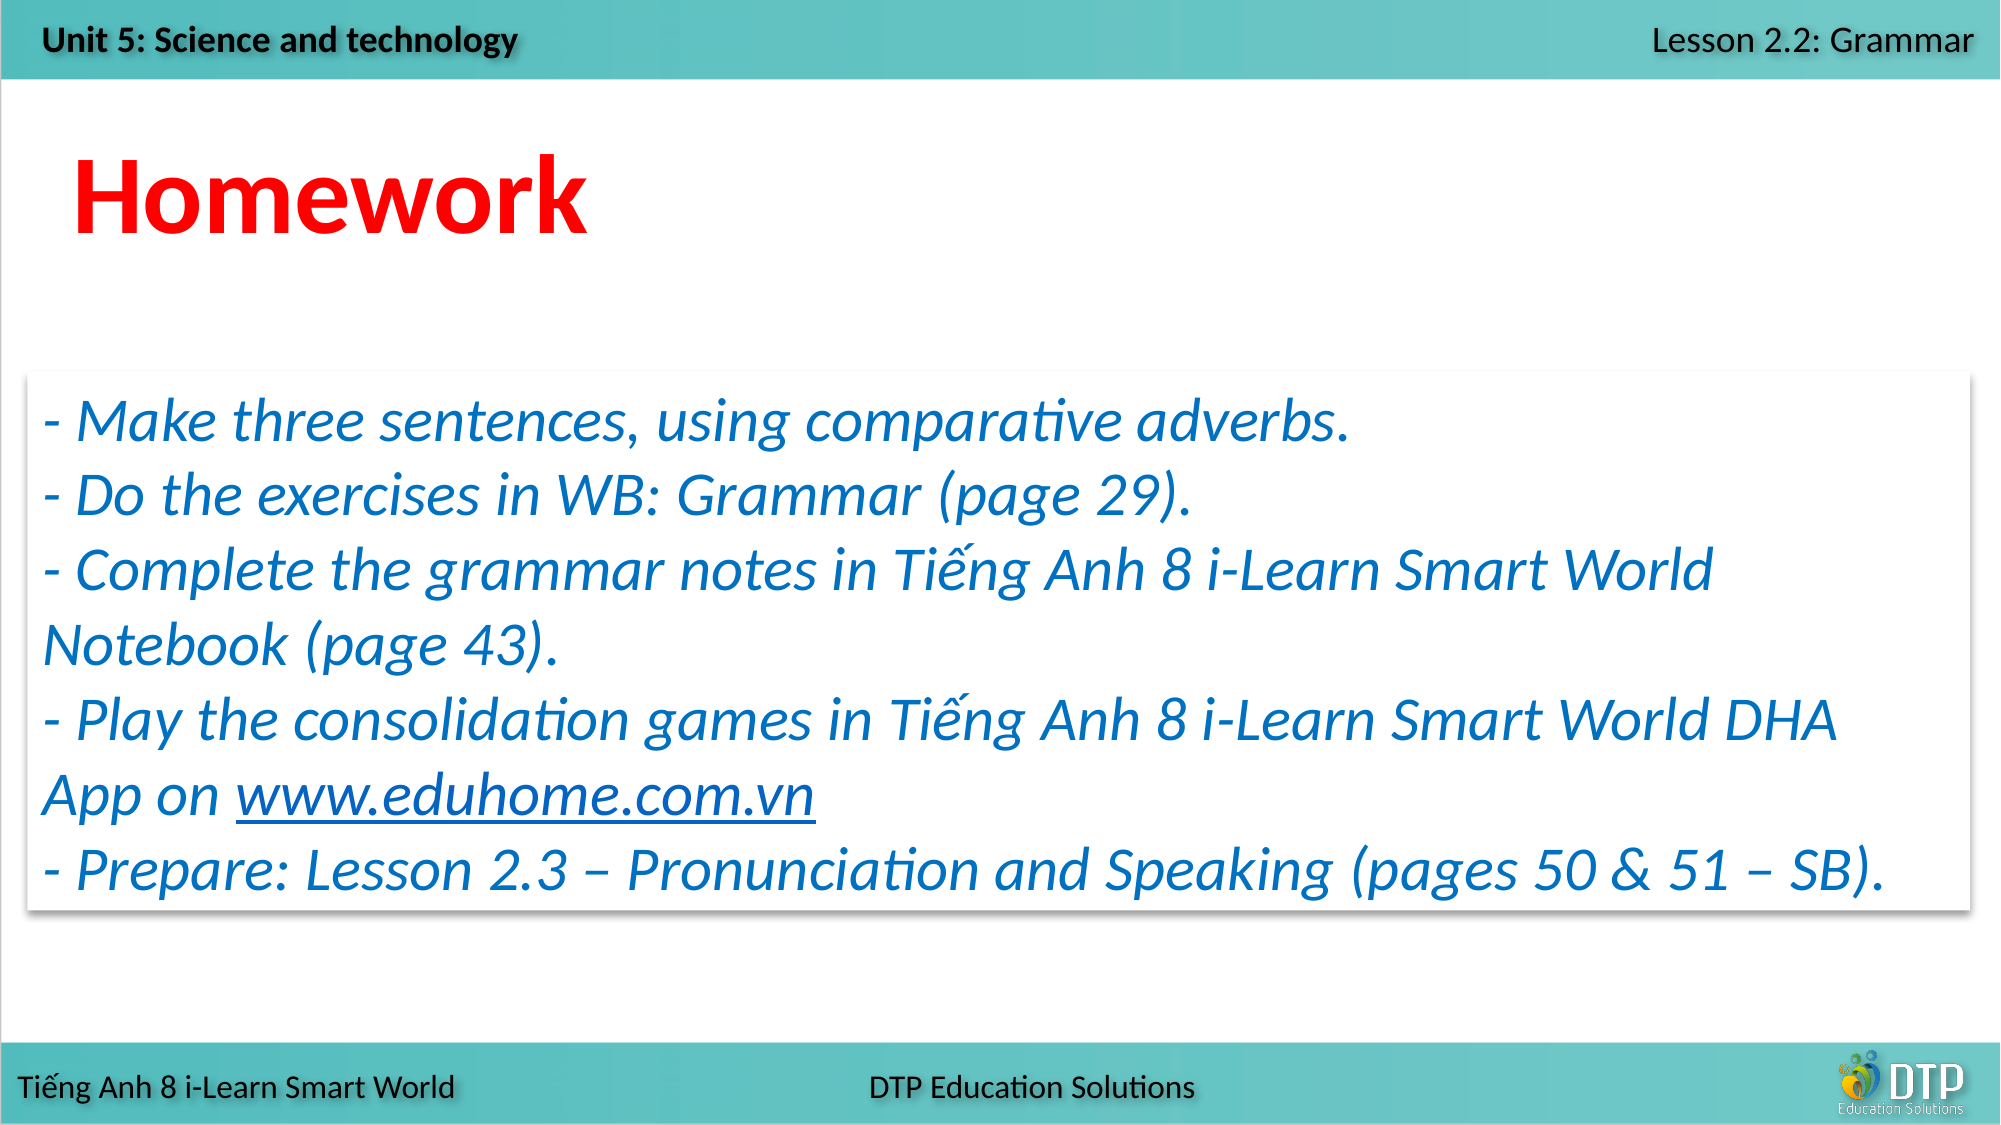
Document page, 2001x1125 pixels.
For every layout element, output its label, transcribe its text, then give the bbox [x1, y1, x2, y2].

text_box - Make three sentences, using comparative adverbs. - Do the exercises in WB: Grammar (page 29). - Complete the grammar notes in Tiếng Anh 8 i-Learn Smart World Notebook (page 43). - Play the consolidation games in Tiếng Anh 8 i-Learn Smart World DHA App on www.eduhome.com.vn - Prepare: Lesson 2.3 – Pronunciation and Speaking (pages 50 & 51 – SB). [27, 371, 1971, 911]
picture [0, 0, 2000, 1125]
text_box Homework [57, 113, 604, 264]
